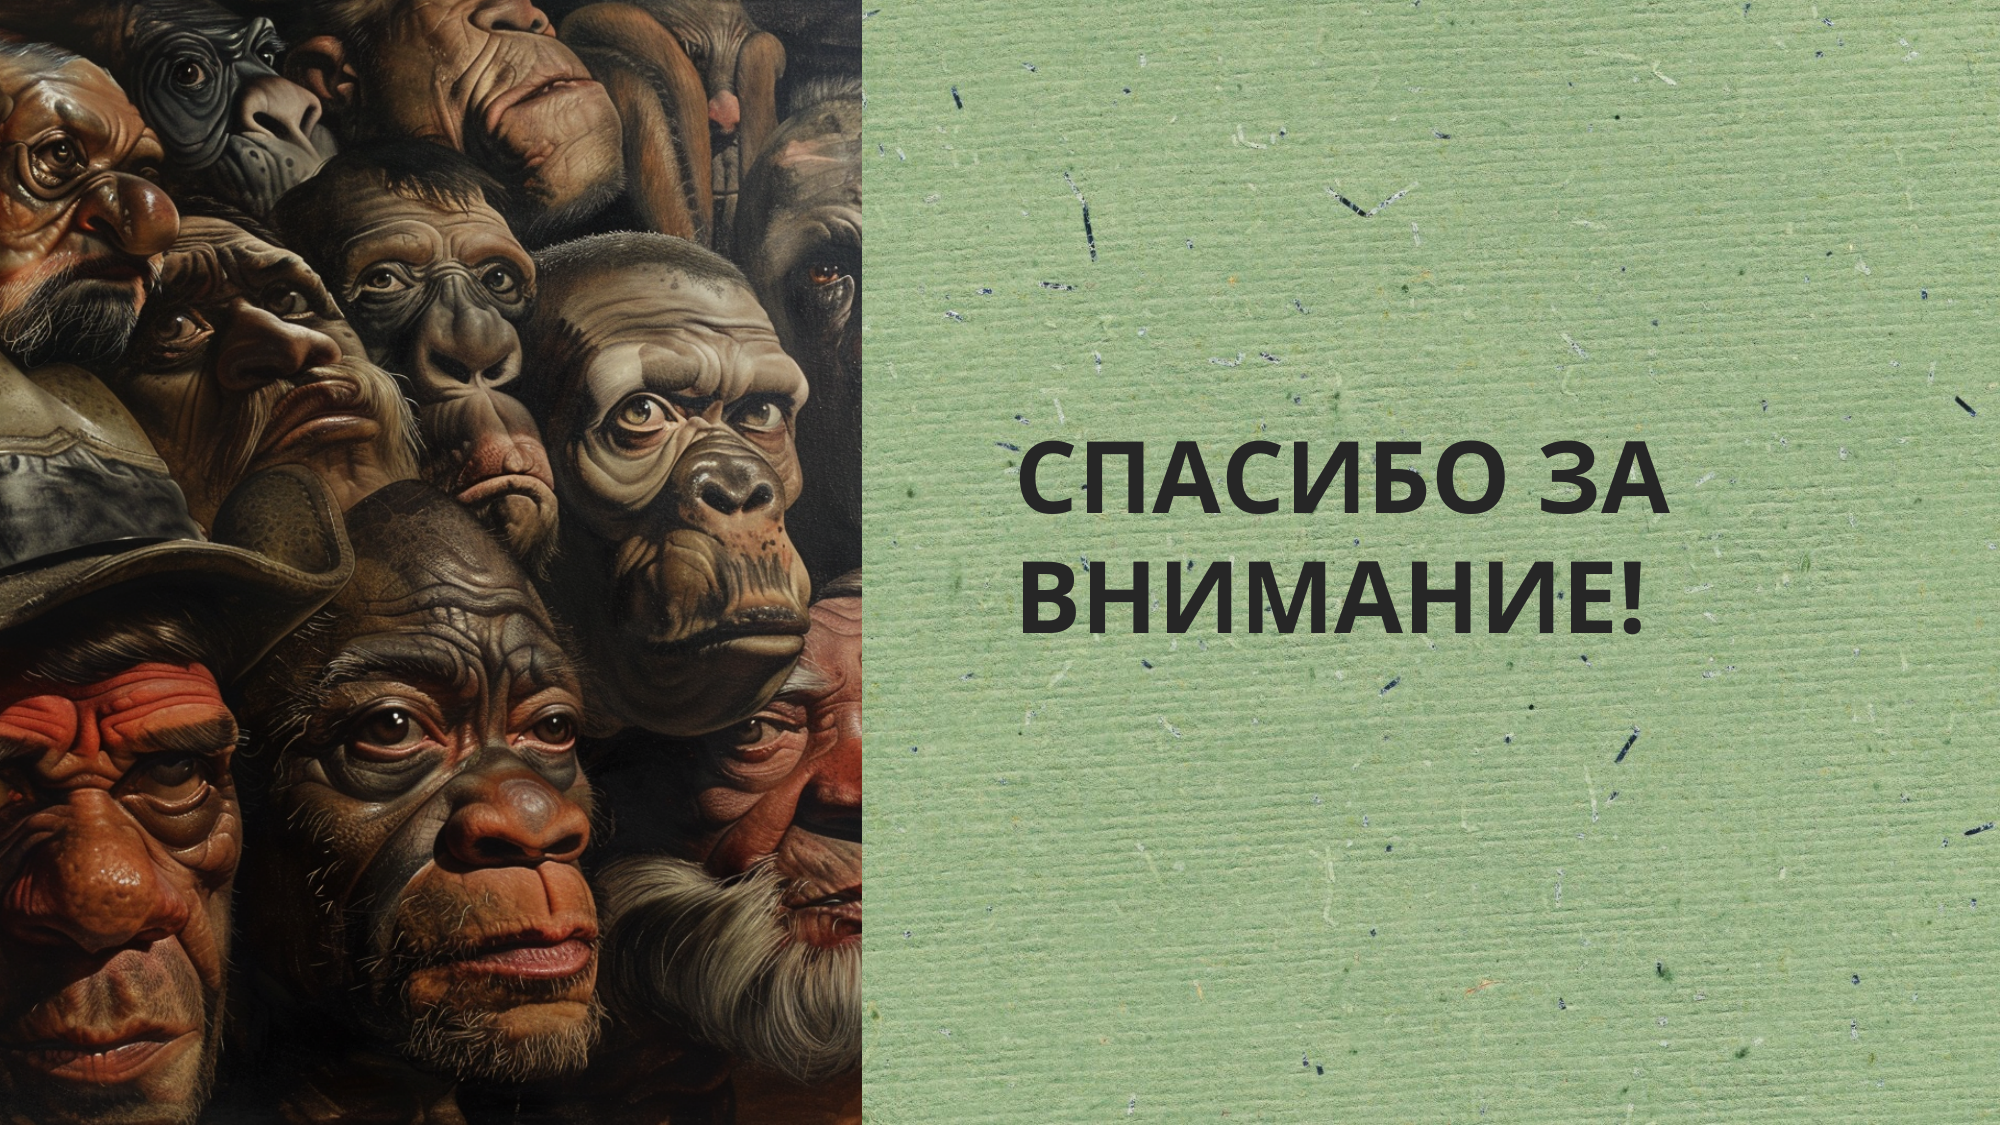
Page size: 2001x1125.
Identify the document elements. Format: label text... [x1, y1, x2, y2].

picture [0, 0, 862, 1125]
text_box СПАСИБО ЗА ВНИМАНИЕ! [999, 406, 1904, 624]
